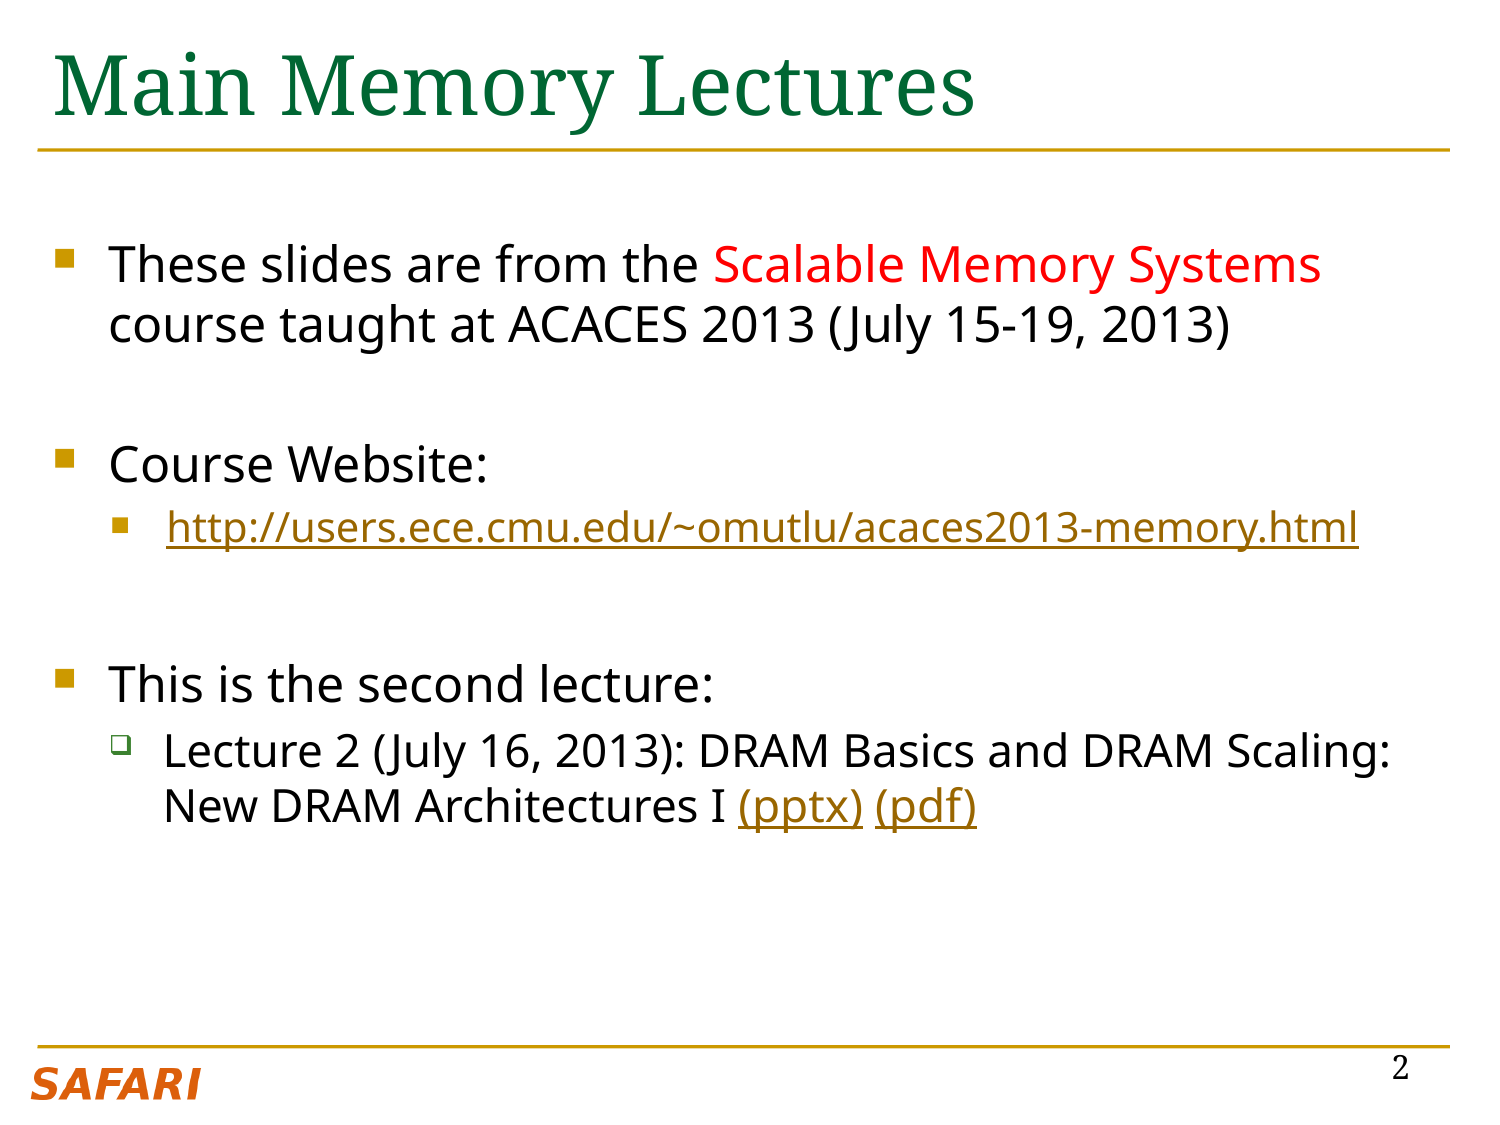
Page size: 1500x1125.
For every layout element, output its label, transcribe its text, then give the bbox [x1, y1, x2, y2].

list These slides are from the Scalable Memory Systems course taught at ACACES 2013 (July 15-19, 2013) Course Website: http://users.ece.cmu.edu/~omutlu/acaces2013-memory.html This is the second lecture: Lecture 2 (July 16, 2013): DRAM Basics and DRAM Scaling: New DRAM Architectures I (pptx) (pdf) [37, 224, 1451, 1026]
picture [29, 1058, 207, 1110]
title Main Memory Lectures [37, 24, 1451, 201]
slide_number 2 [1074, 1023, 1426, 1100]
